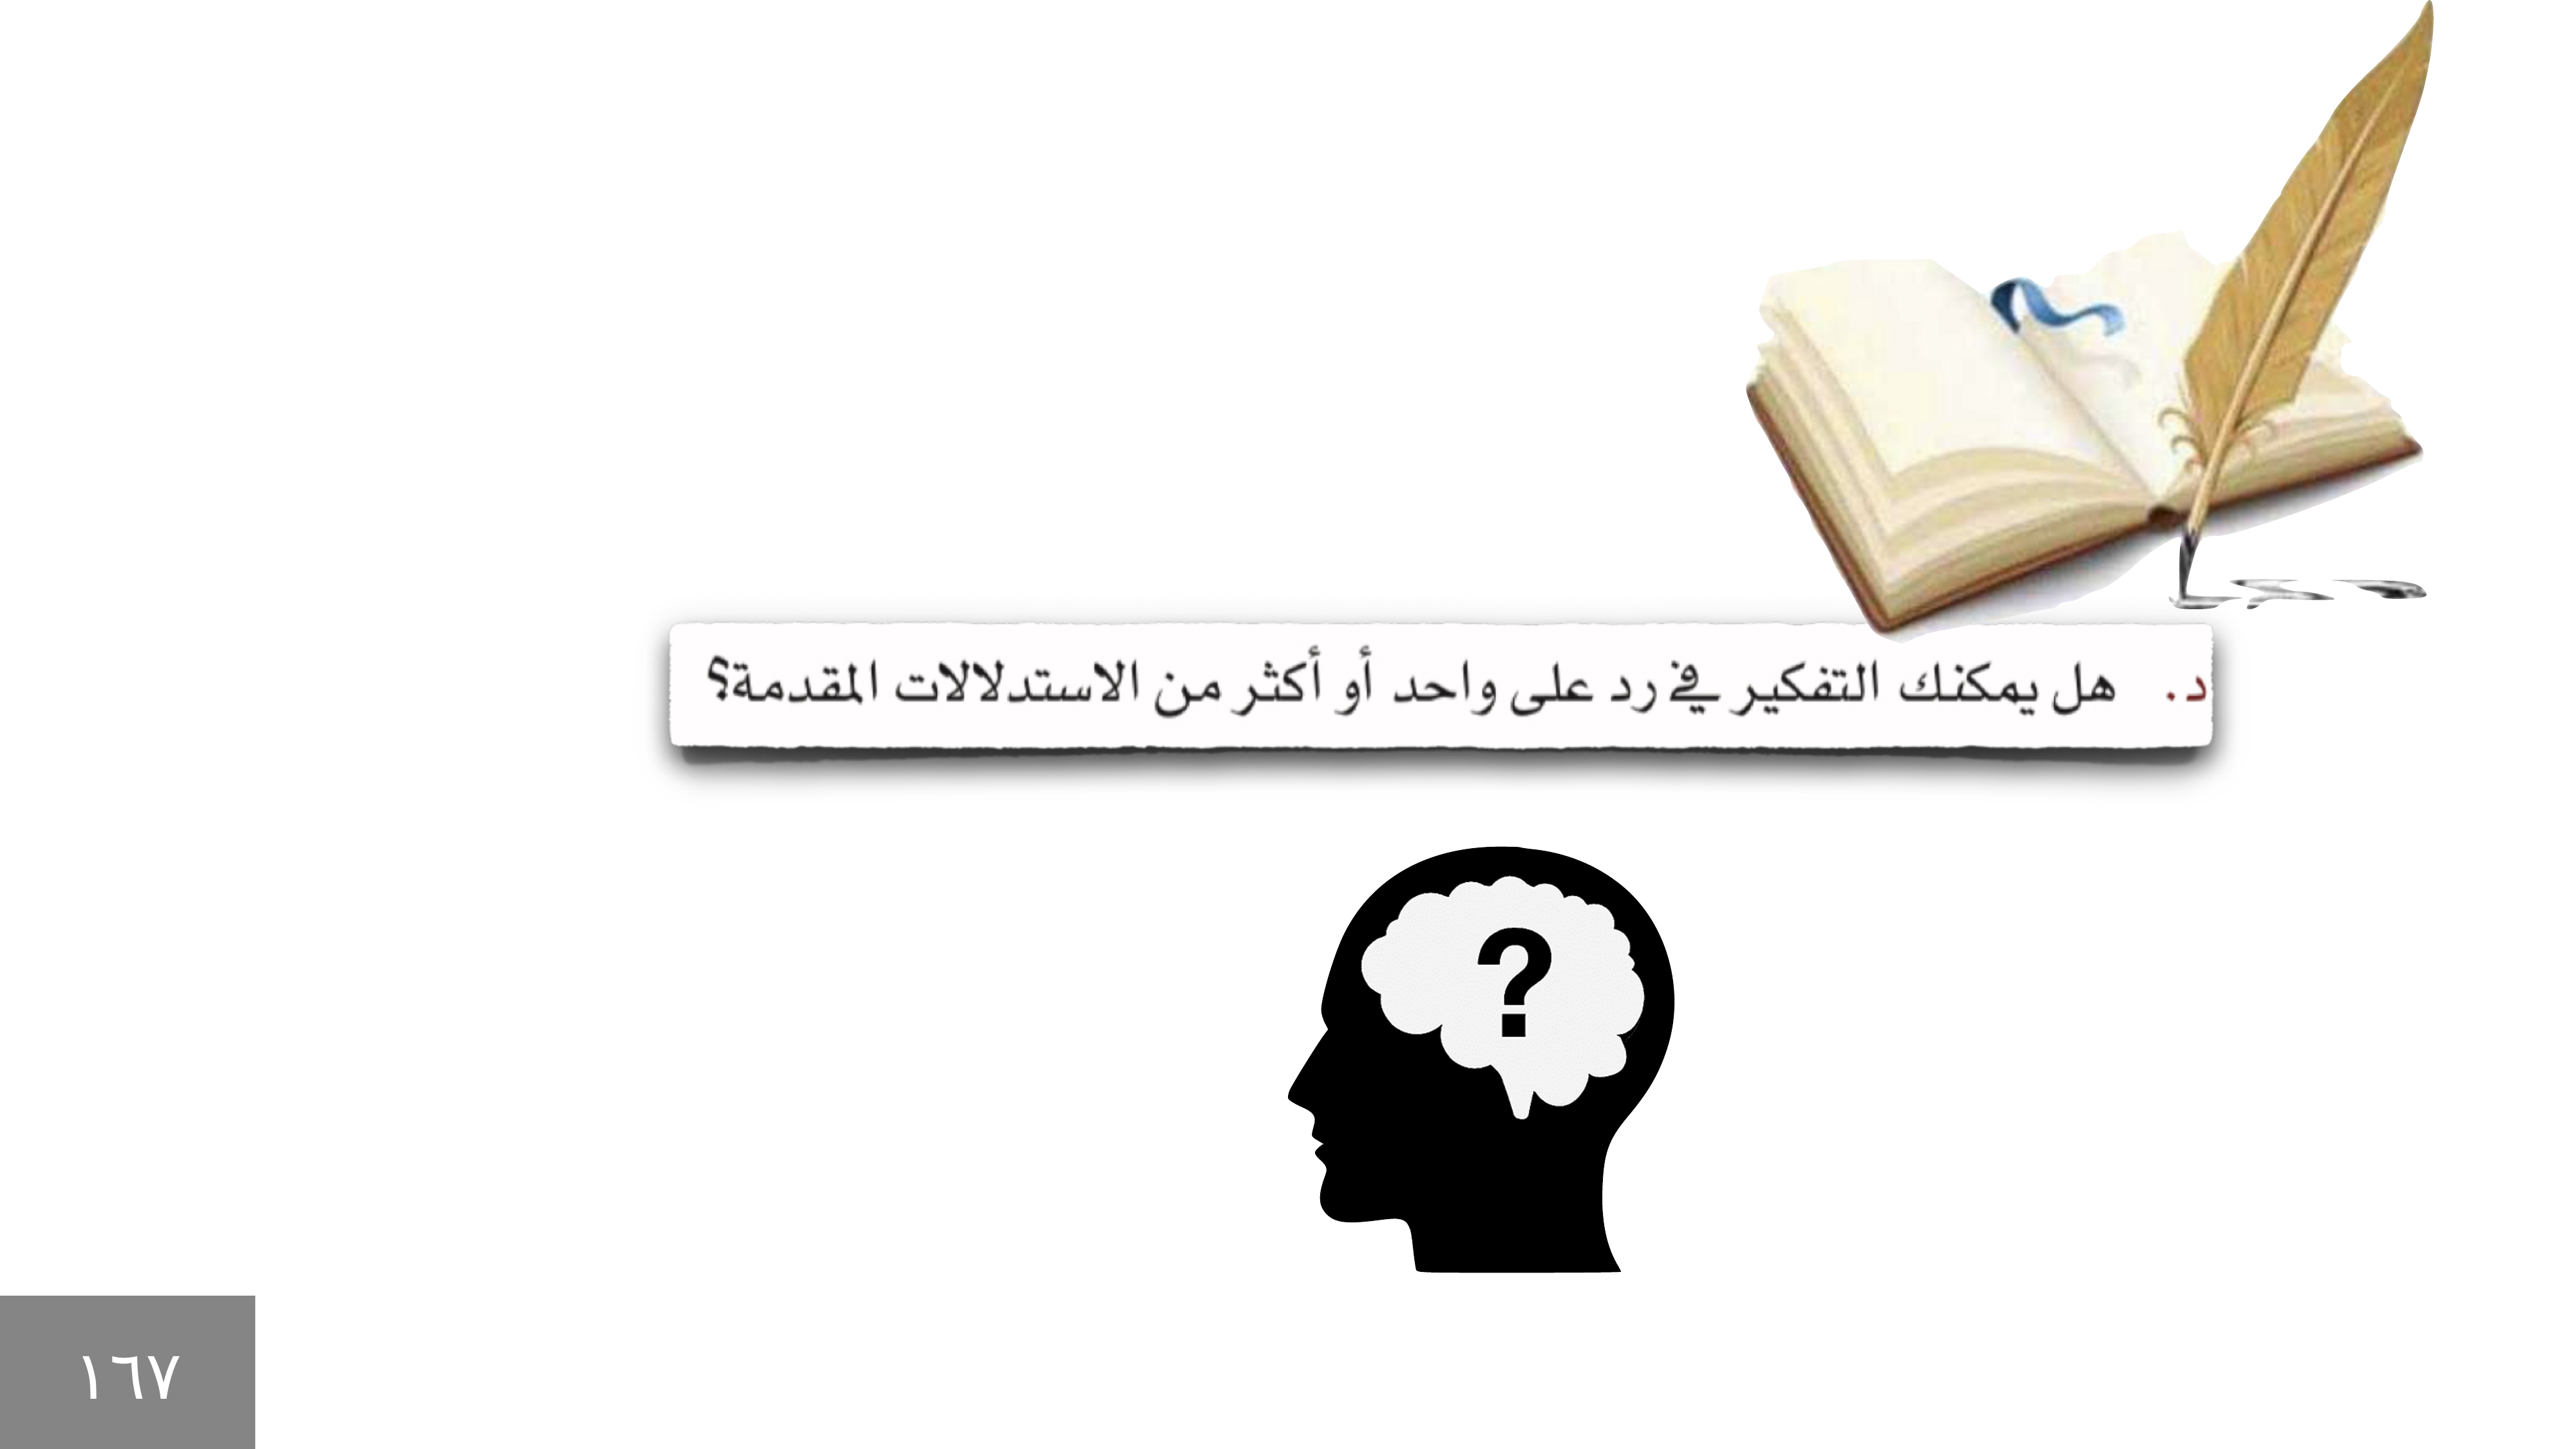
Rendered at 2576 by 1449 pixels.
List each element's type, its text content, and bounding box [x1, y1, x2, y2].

picture [635, 0, 2434, 784]
text_box ١٦٧ [0, 1295, 256, 1449]
picture [1287, 846, 1675, 1273]
